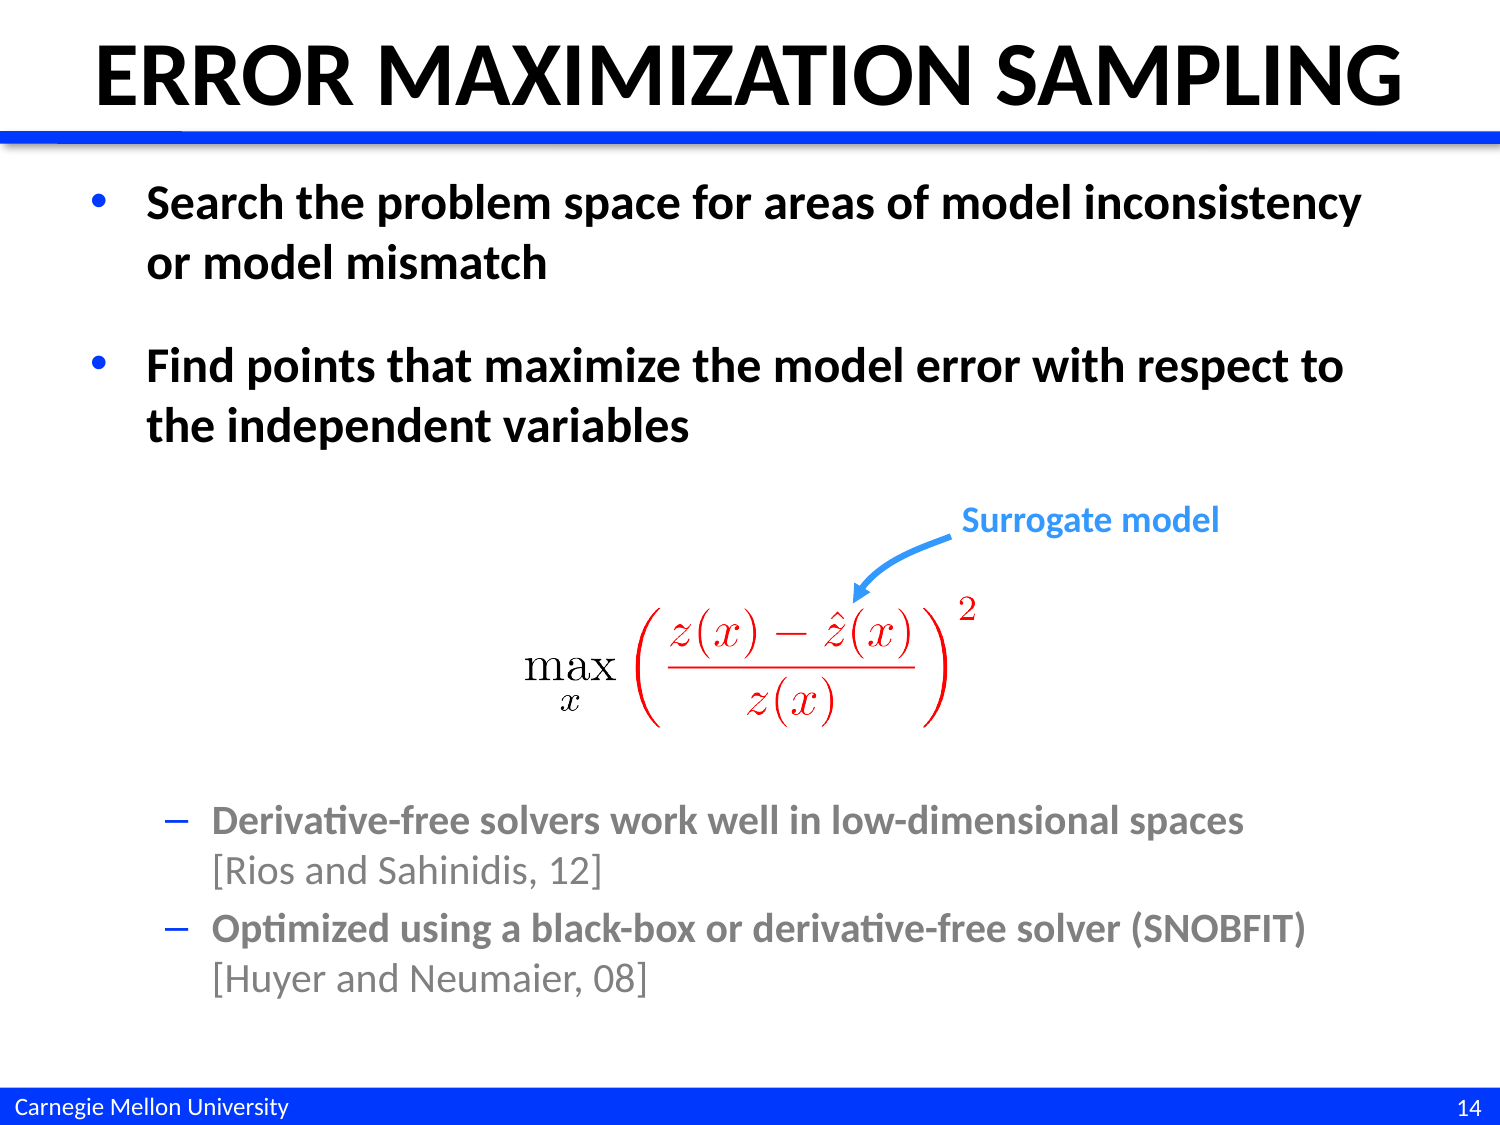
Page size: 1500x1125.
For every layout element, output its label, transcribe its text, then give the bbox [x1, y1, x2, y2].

title Error maximization sampling [0, 0, 1500, 138]
text_box [853, 534, 952, 595]
text_box Surrogate model [947, 487, 1335, 548]
picture [525, 596, 975, 729]
list Search the problem space for areas of model inconsistency or model mismatch Find points that maximize the model error with respect to the independent variables Derivative-free solvers work well in low-dimensional spaces [Rios and Sahinidis, 12] Optimized using a black-box or derivative-free solver (SNOBFIT) [Huyer and Neumaier, 08] [75, 162, 1425, 1075]
